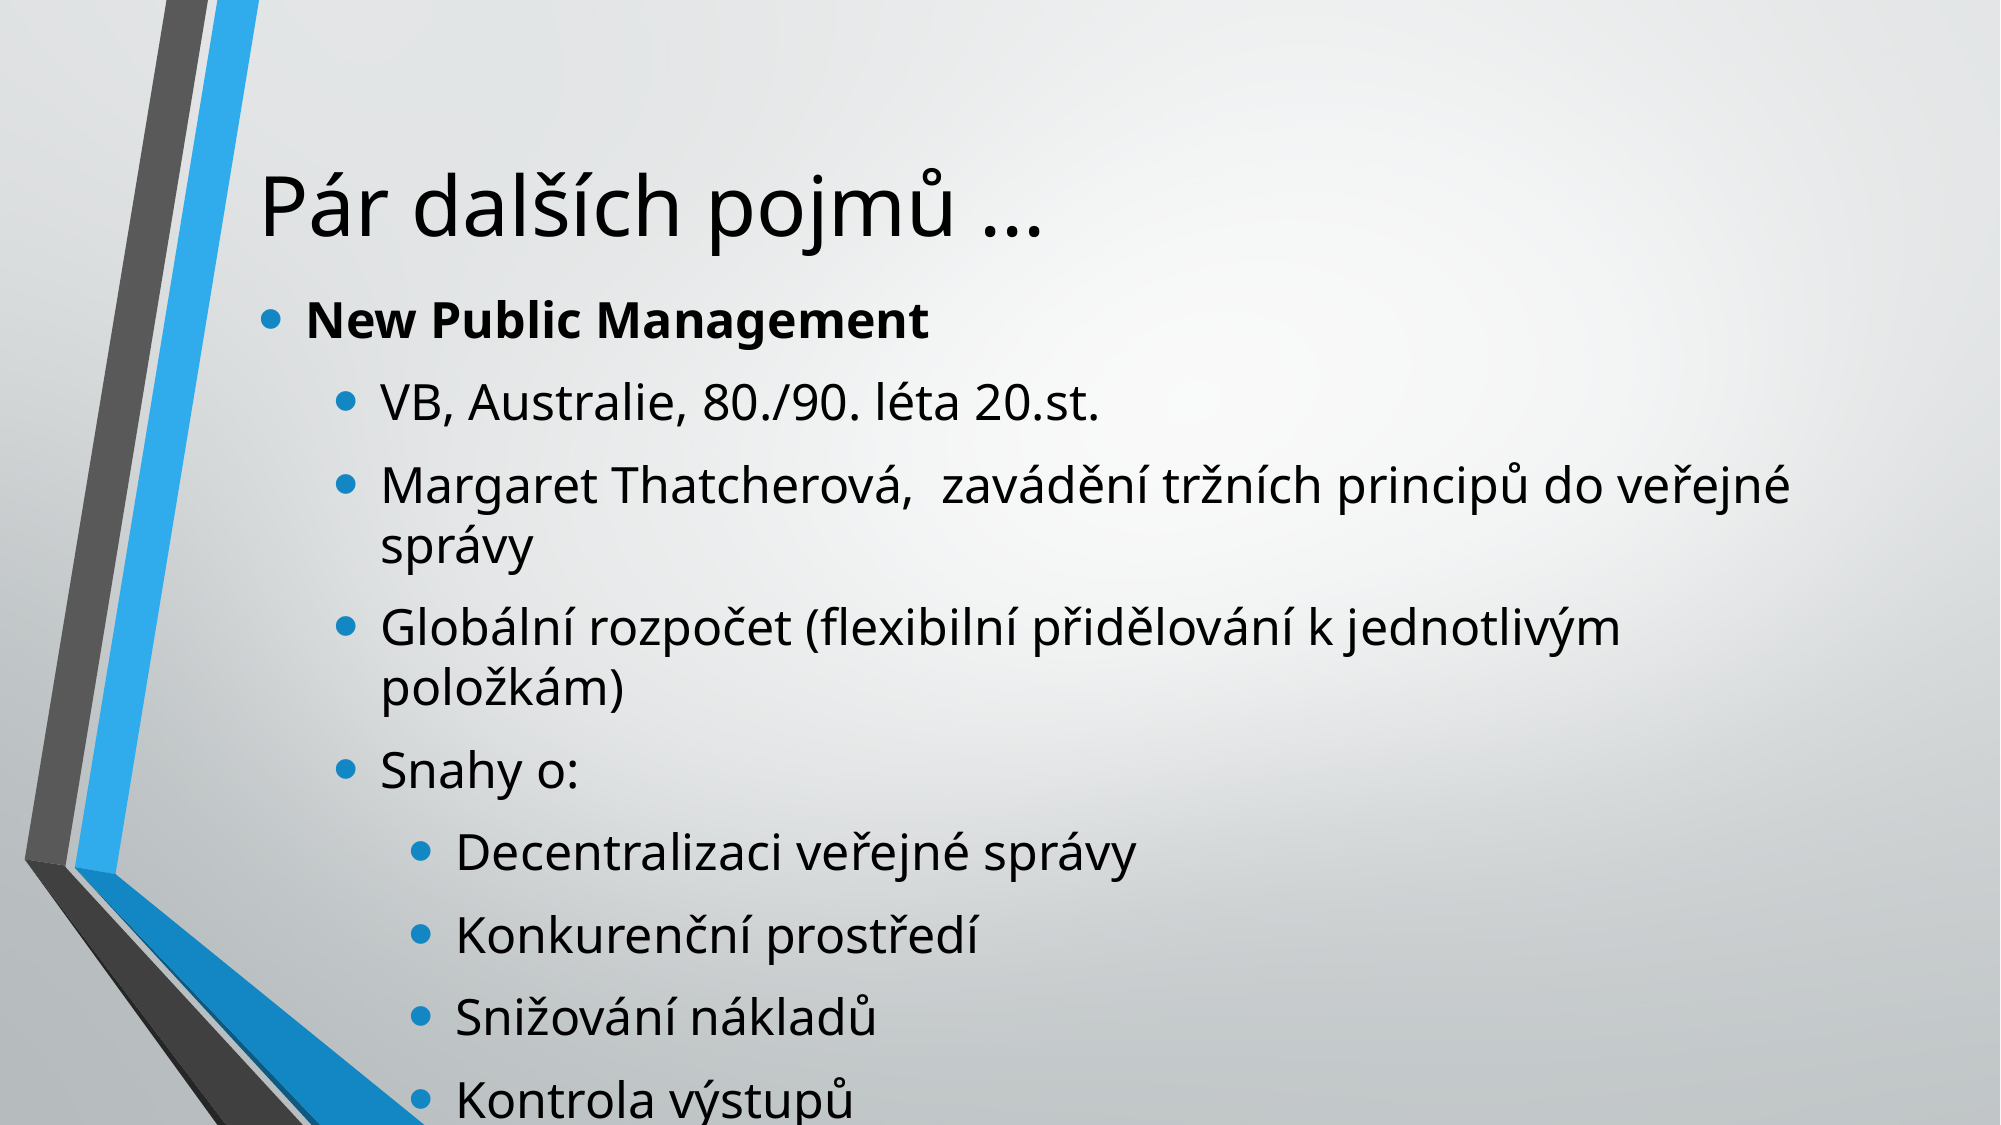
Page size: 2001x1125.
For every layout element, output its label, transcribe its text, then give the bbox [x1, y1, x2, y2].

title Pár dalších pojmů ... [243, 58, 1887, 280]
list New Public Management VB, Australie, 80./90. léta 20.st. Margaret Thatcherová, zavádění tržních principů do veřejné správy Globální rozpočet (flexibilní přidělování k jednotlivým položkám) Snahy o: Decentralizaci veřejné správy Konkurenční prostředí Snižování nákladů Kontrola výstupů [243, 280, 1887, 994]
